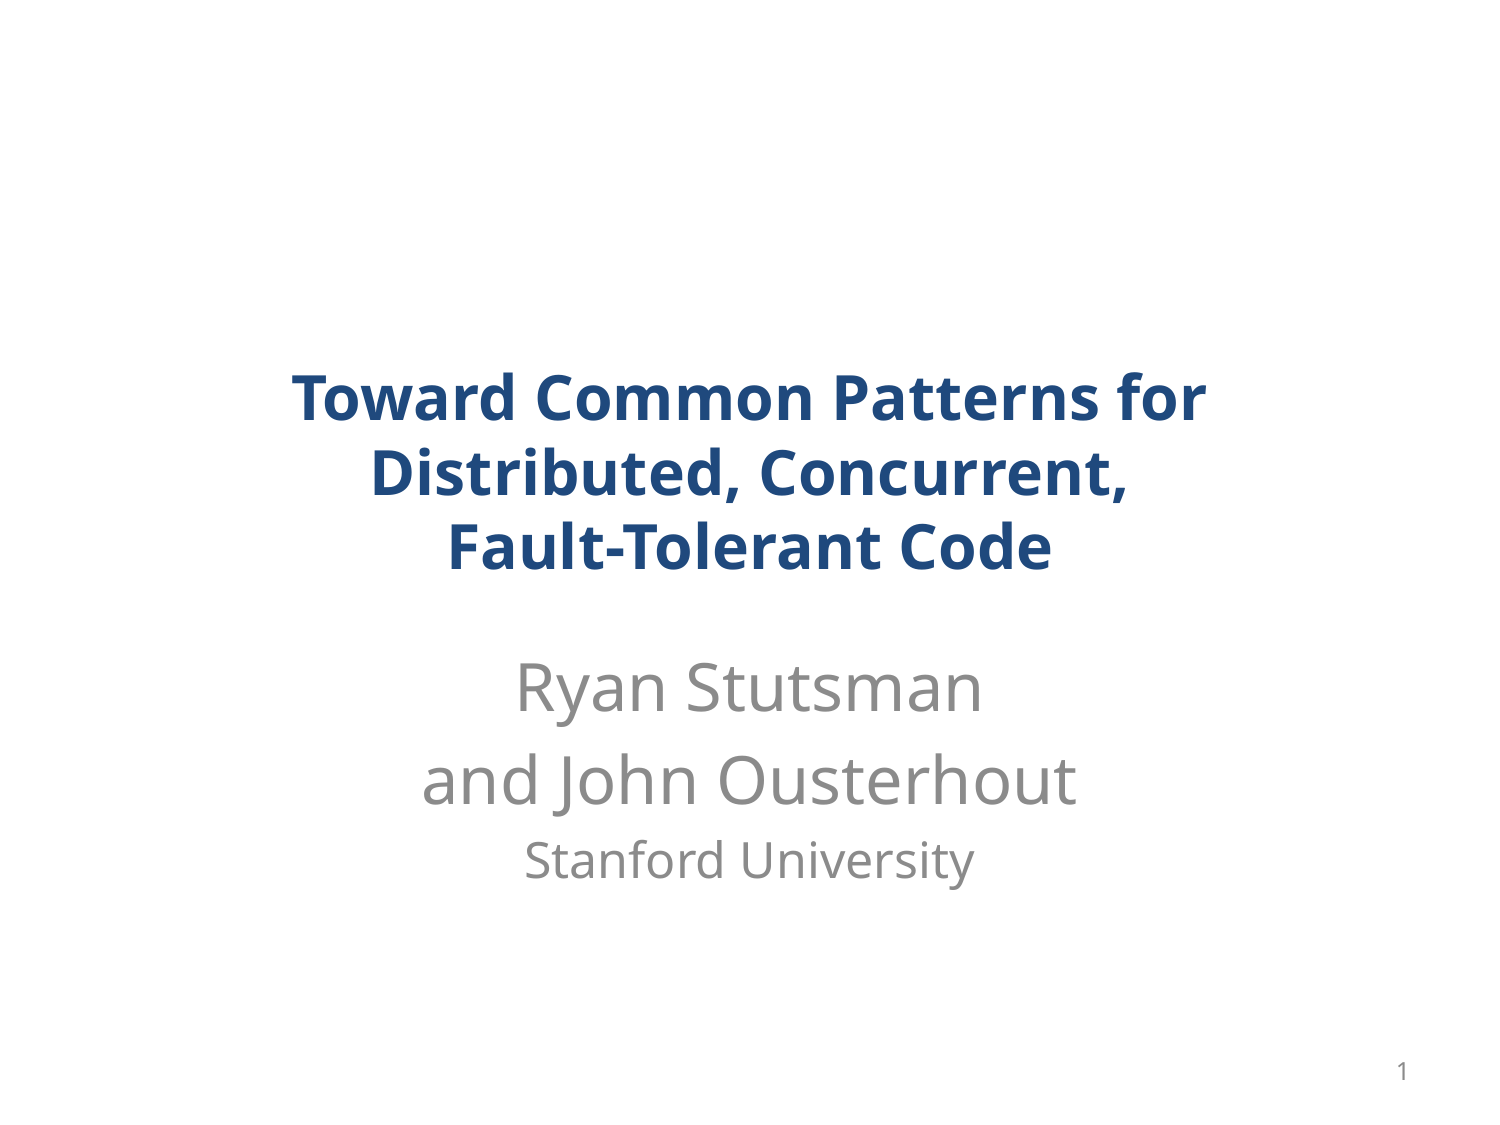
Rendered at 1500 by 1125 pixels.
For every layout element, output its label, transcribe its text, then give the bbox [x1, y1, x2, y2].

subtitle Ryan Stutsman and John Ousterhout Stanford University [225, 637, 1275, 925]
title Toward Common Patterns for Distributed, Concurrent, Fault-Tolerant Code [112, 349, 1388, 591]
slide_number 1 [1074, 1042, 1425, 1103]
